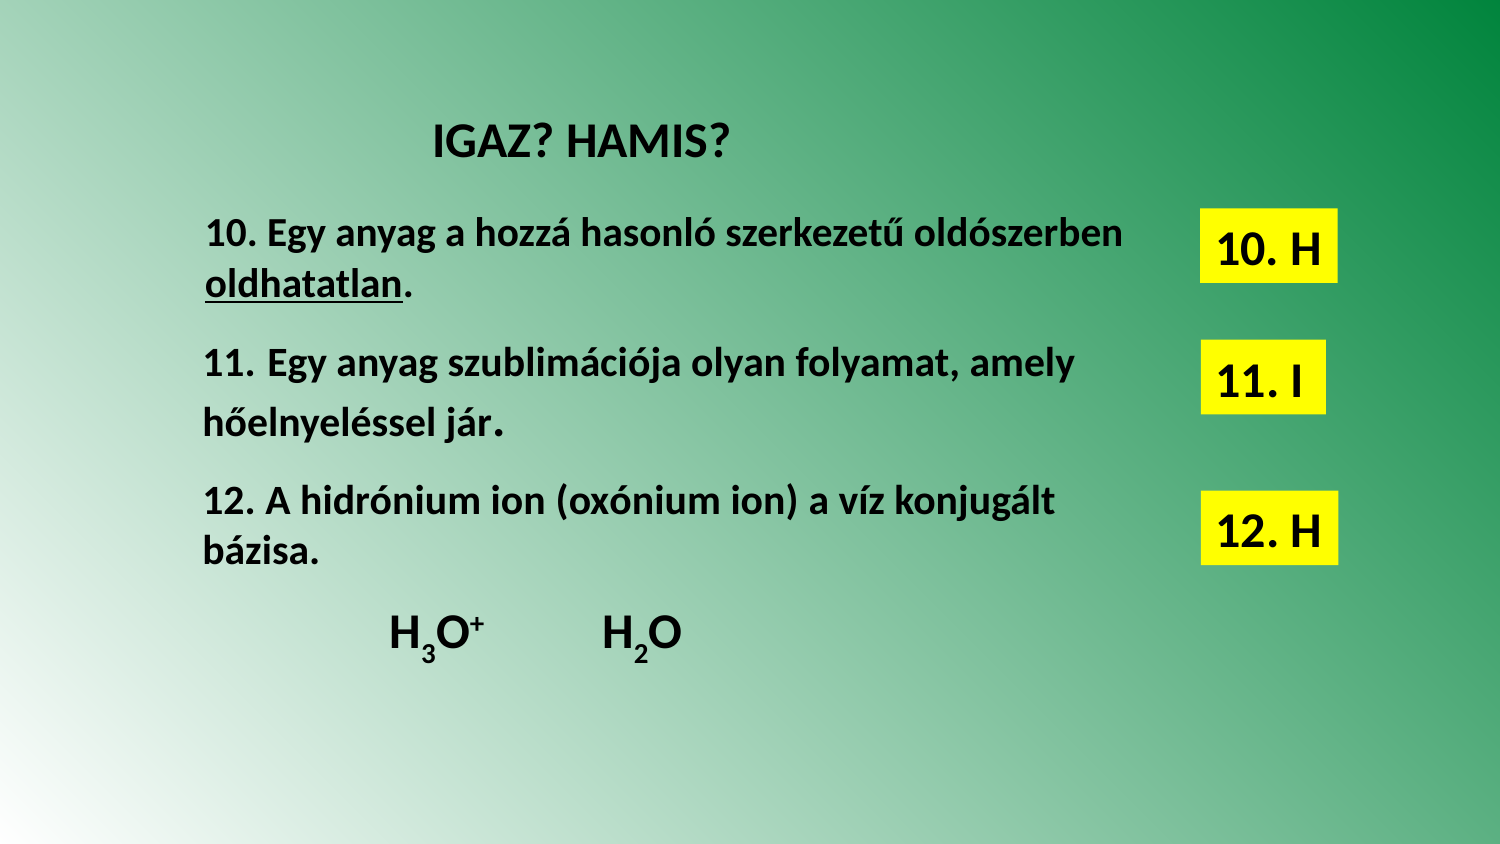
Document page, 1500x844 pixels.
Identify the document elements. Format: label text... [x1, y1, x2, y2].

list 10. Egy anyag a hozzá hasonló szerkezetű oldószerben oldhatatlan. [134, 189, 1160, 315]
text_box 11. I [1200, 339, 1326, 415]
text_box 10. H [1200, 208, 1338, 283]
text_box H2O [587, 591, 713, 677]
text_box 12. H [1200, 490, 1339, 566]
title IGAZ? HAMIS? [248, 92, 874, 182]
text_box 12. A hidrónium ion (oxónium ion) a víz konjugált bázisa. [187, 465, 1150, 580]
text_box 11. Egy anyag szublimációja olyan folyamat, amely hőelnyeléssel jár. [187, 319, 1213, 455]
text_box H3O+ [374, 590, 525, 677]
